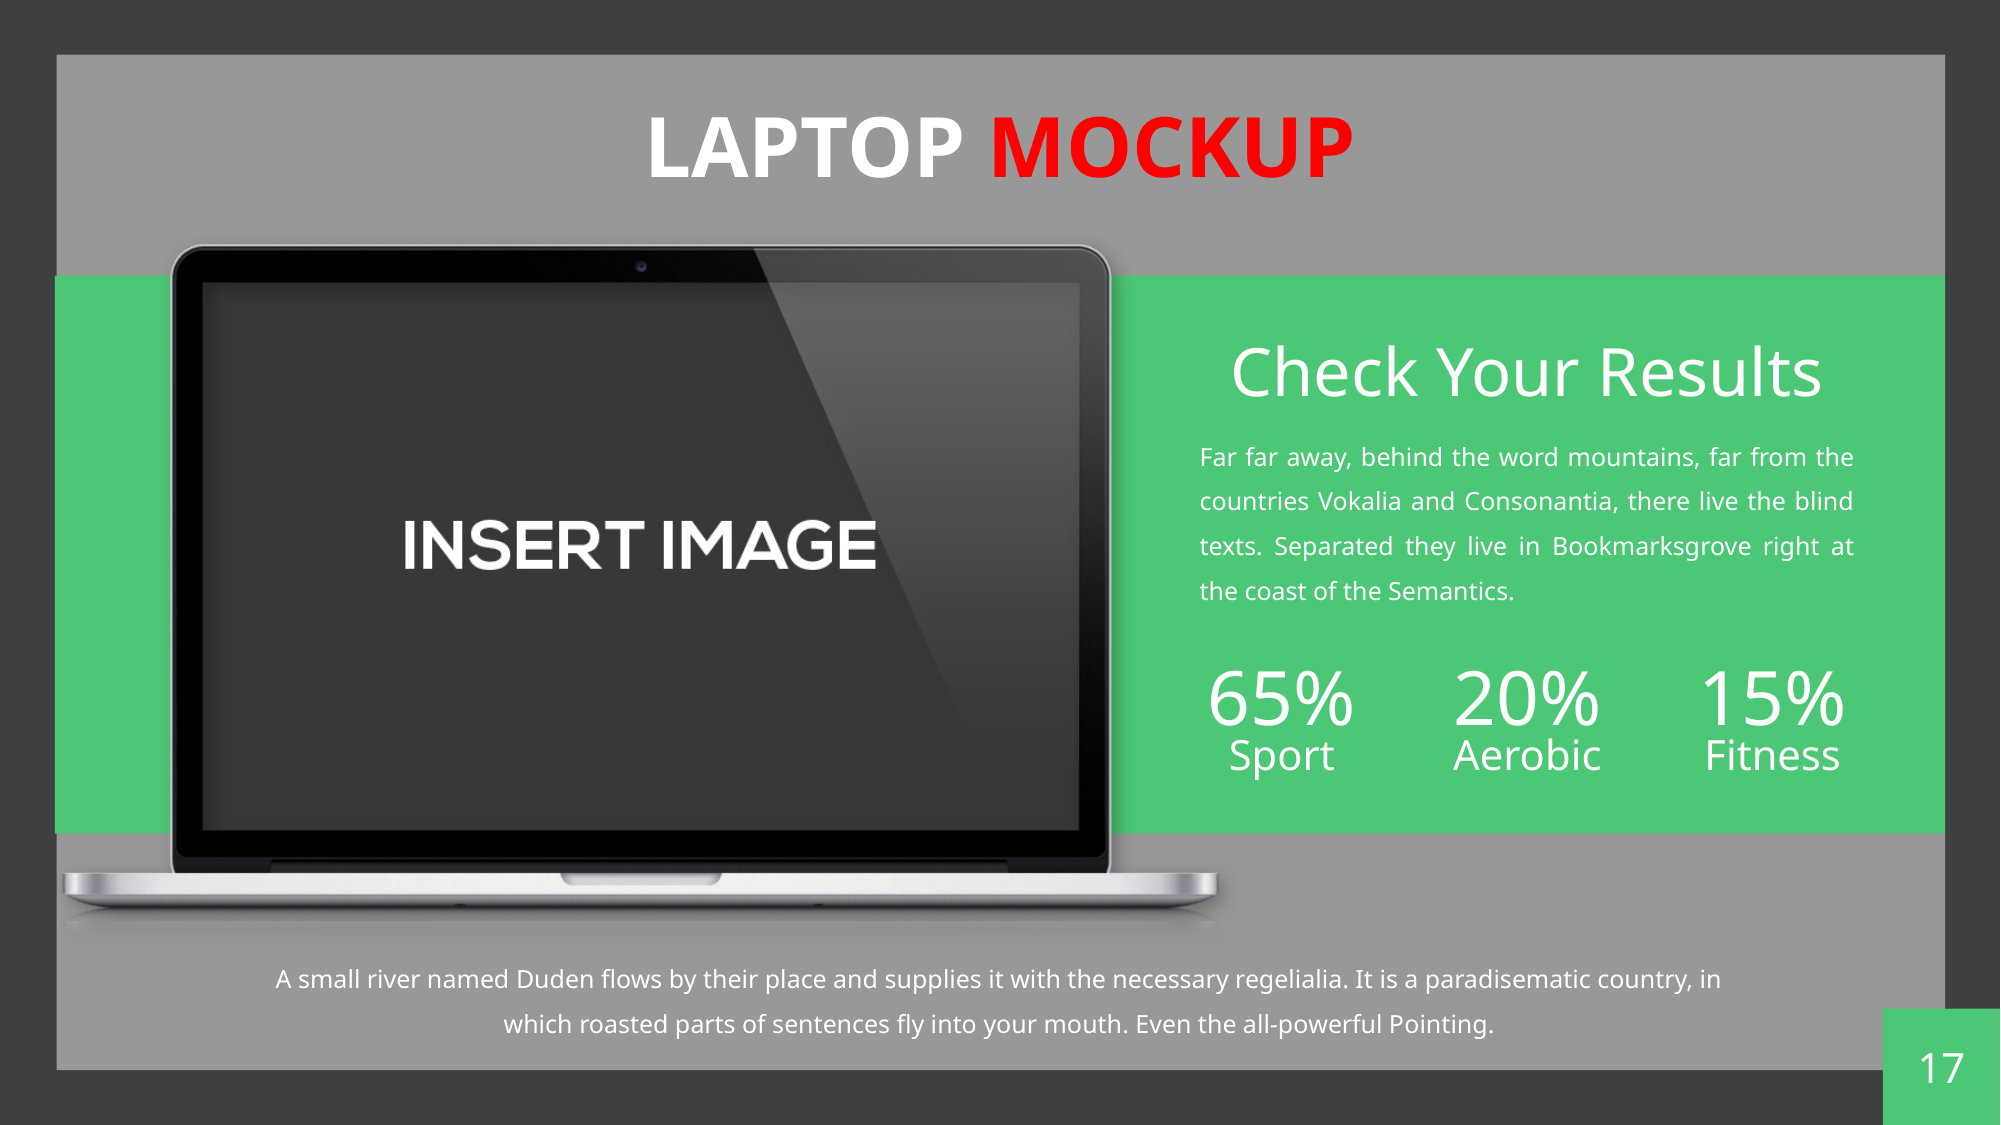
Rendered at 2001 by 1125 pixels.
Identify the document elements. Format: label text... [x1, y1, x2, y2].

text_box 20% [1438, 642, 1617, 720]
text_box Aerobic [1438, 720, 1617, 786]
text_box Sport [1244, 720, 1350, 786]
text_box Far far away, behind the word mountains, far from the countries Vokalia and Consonantia, there live the blind texts. Separated they live in Bookmarksgrove right at the coast of the Semantics. [1244, 418, 1870, 613]
text_box Check Your Results [1244, 322, 1839, 418]
text_box 65% [1244, 642, 1371, 748]
picture [54, 235, 1227, 943]
text_box A small river named Duden flows by their place and supplies it with the necessary regelialia. It is a paradisematic country, in which roasted parts of sentences fly into your mouth. Even the all-powerful Pointing. [229, 941, 1771, 1047]
title LAPTOP MOCKUP [427, 78, 1573, 224]
text_box Fitness [1689, 720, 1856, 786]
text_box [1244, 275, 1946, 835]
text_box 15% [1683, 642, 1862, 748]
